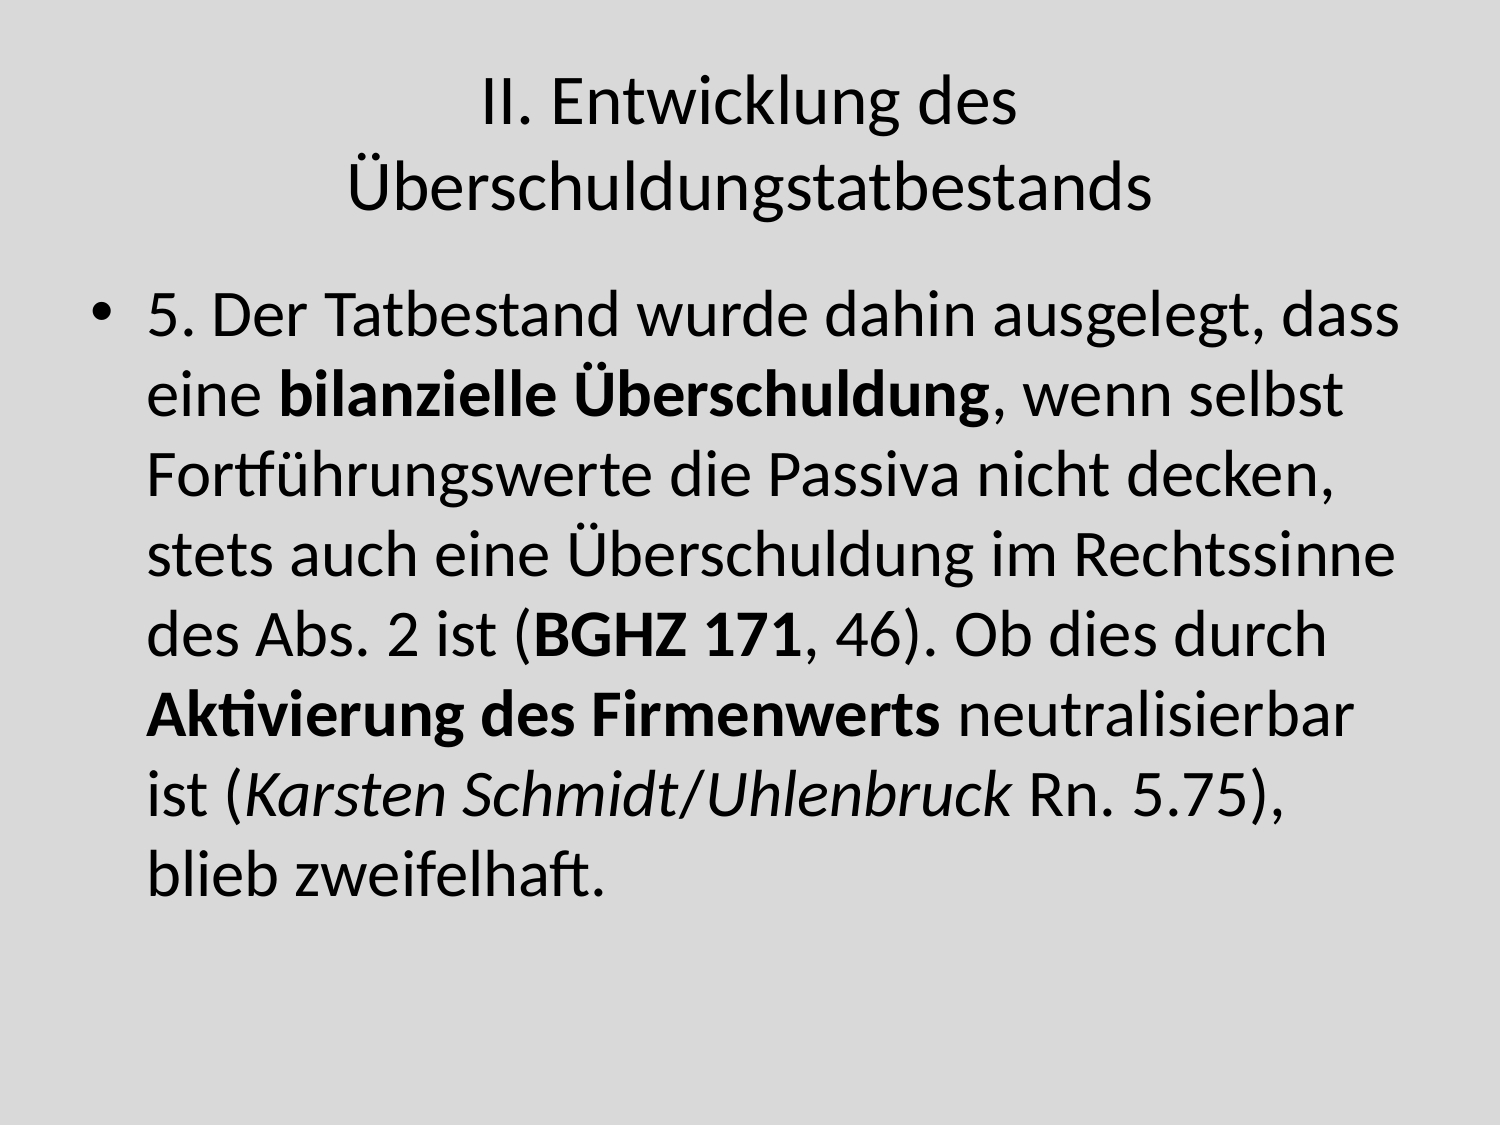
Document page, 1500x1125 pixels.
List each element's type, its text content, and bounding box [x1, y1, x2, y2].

title II. Entwicklung des Überschuldungstatbestands [74, 44, 1426, 233]
list 5. Der Tatbestand wurde dahin ausgelegt, dass eine bilanzielle Überschuldung, wenn selbst Fortführungswerte die Passiva nicht decken, stets auch eine Überschuldung im Rechtssinne des Abs. 2 ist (BGHZ 171, 46). Ob dies durch Aktivierung des Firmenwerts neutralisierbar ist (Karsten Schmidt/Uhlenbruck Rn. 5.75), blieb zweifelhaft. [74, 262, 1426, 1006]
